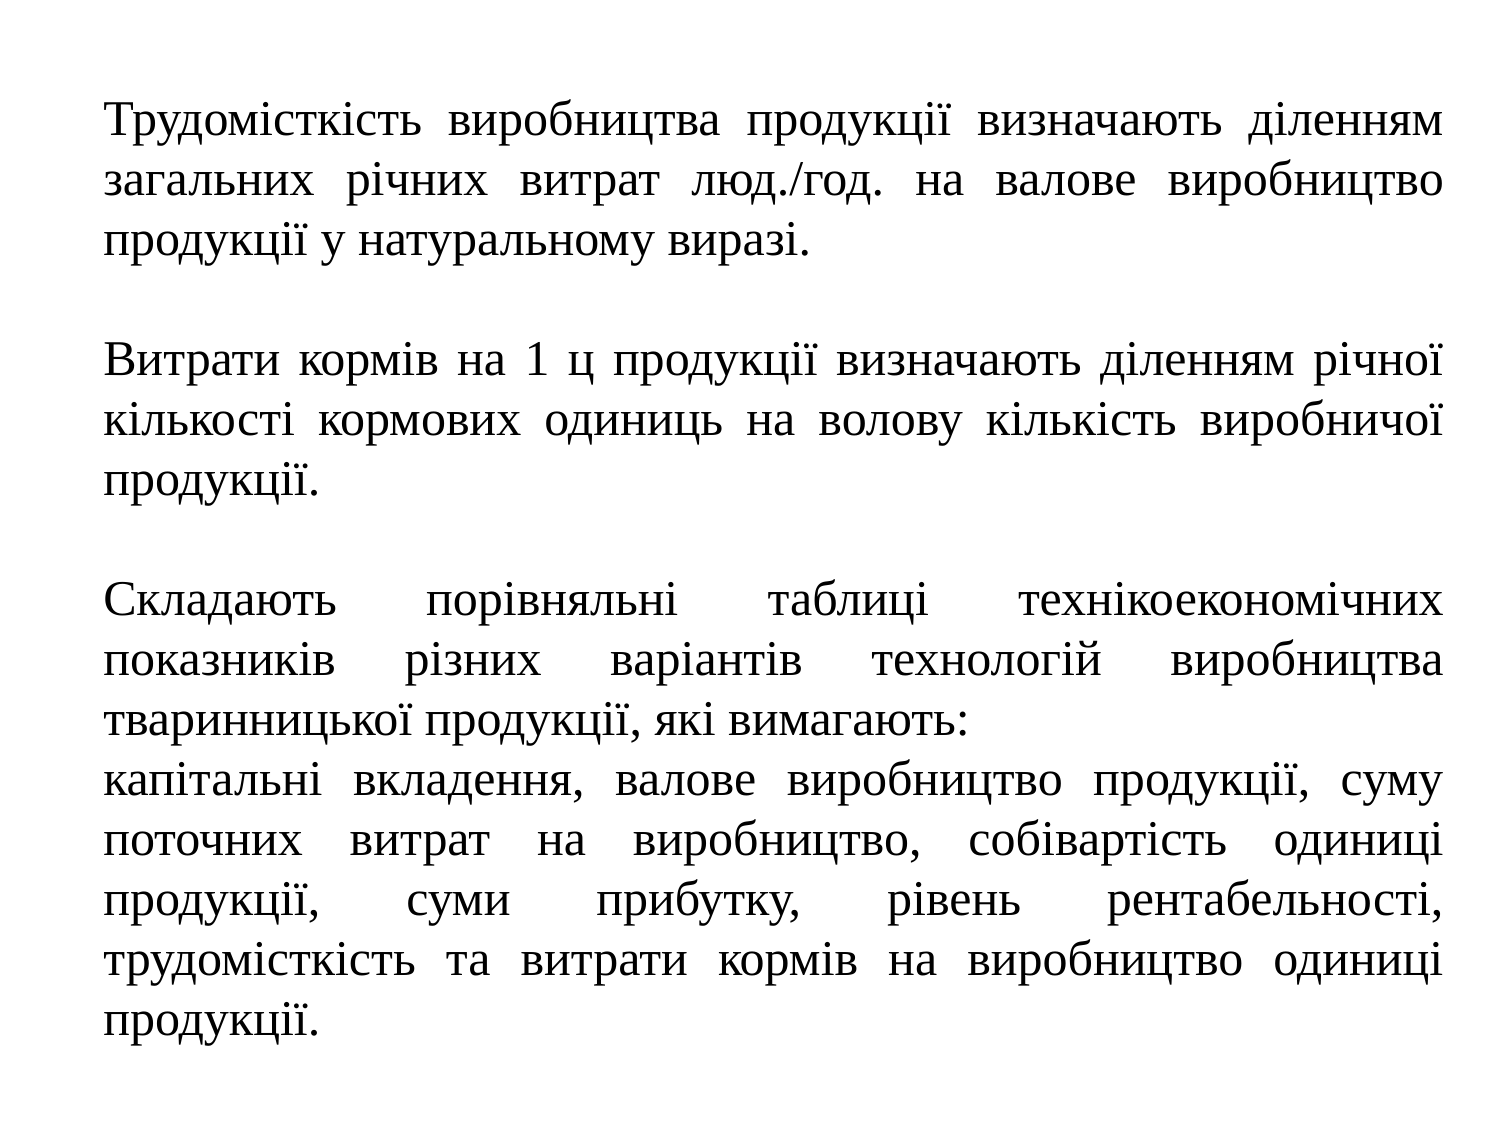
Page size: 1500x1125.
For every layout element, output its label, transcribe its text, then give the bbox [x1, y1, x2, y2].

text_box Трудомісткість виробництва продукції визначають діленням загальних річних витрат люд./год. на валове виробництво продукції у натуральному виразі. Витрати кормів на 1 ц продукції визначають діленням річної кількості кормових одиниць на волову кількість виробничої продукції. Складають порівняльні таблиці техніко­економічних показників різних варіантів технологій виробництва тваринницької продукції, які вимагають: капітальні вкладення, валове виробництво продукції, суму поточних витрат на виробництво, собівартість одиниці продукції, суми прибутку, рівень рентабельності, трудомісткість та витрати кормів на виробництво одиниці продукції. [88, 78, 1459, 1053]
